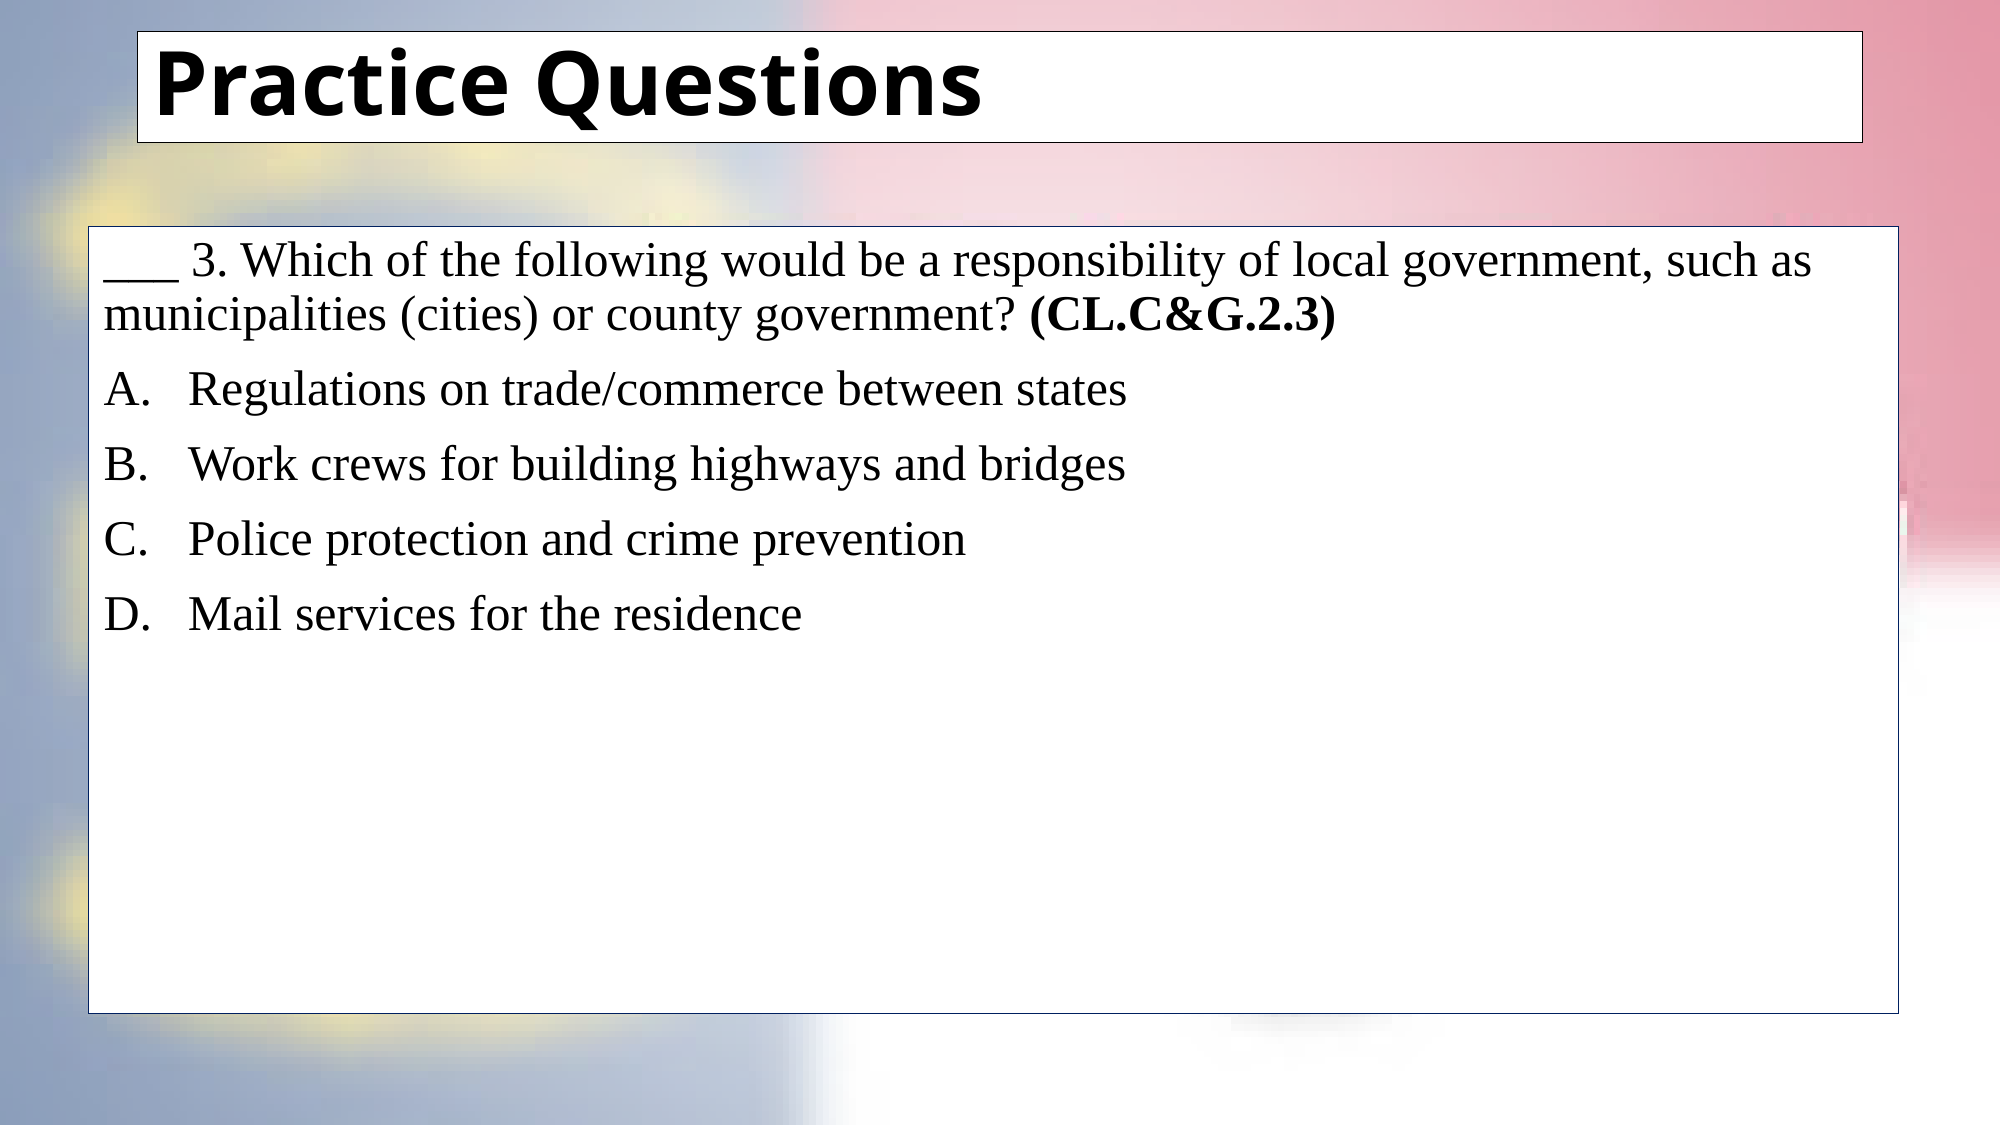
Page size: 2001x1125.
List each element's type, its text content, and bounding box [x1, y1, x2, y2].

title Practice Questions [137, 31, 1863, 143]
list ___ 3. Which of the following would be a responsibility of local government, such as municipalities (cities) or county government? (CL.C&G.2.3) Regulations on trade/commerce between states Work crews for building highways and bridges Police protection and crime prevention Mail services for the residence [88, 226, 1899, 1014]
